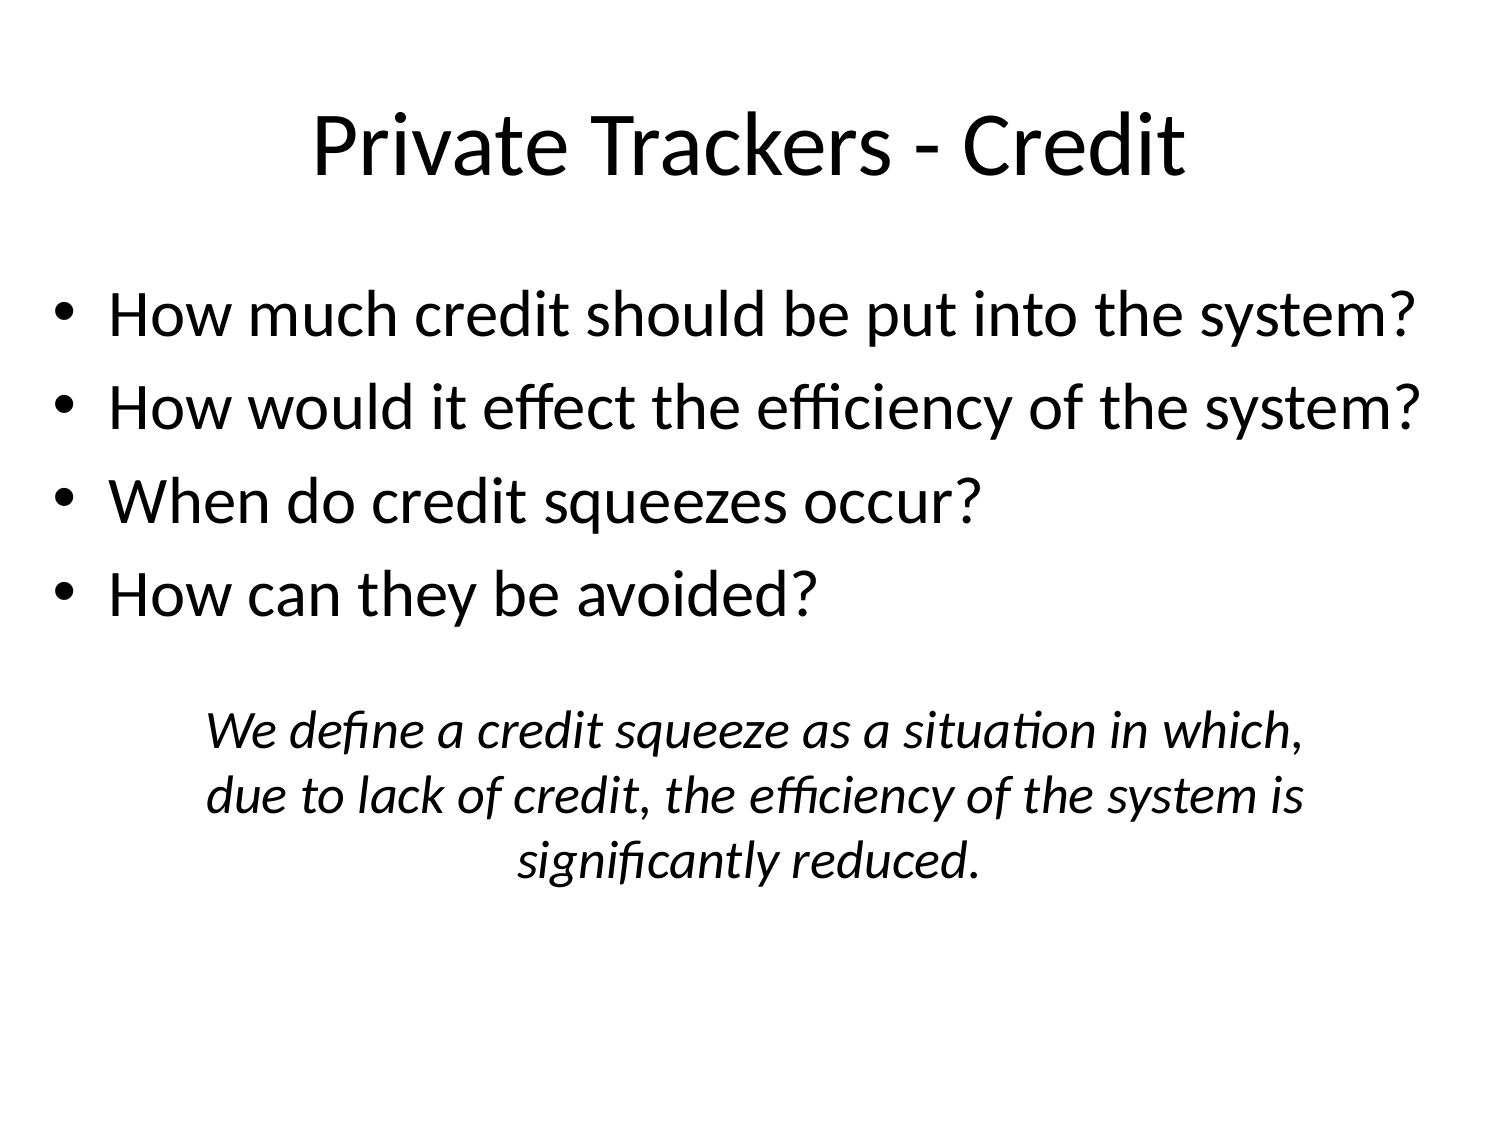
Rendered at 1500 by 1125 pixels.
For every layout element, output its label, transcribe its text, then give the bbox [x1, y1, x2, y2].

title Private Trackers - Credit [75, 45, 1425, 233]
list How much credit should be put into the system? How would it effect the efficiency of the system? When do credit squeezes occur? How can they be avoided? We define a credit squeeze as a situation in which, due to lack of credit, the efficiency of the system is significantly reduced. [37, 262, 1475, 1005]
